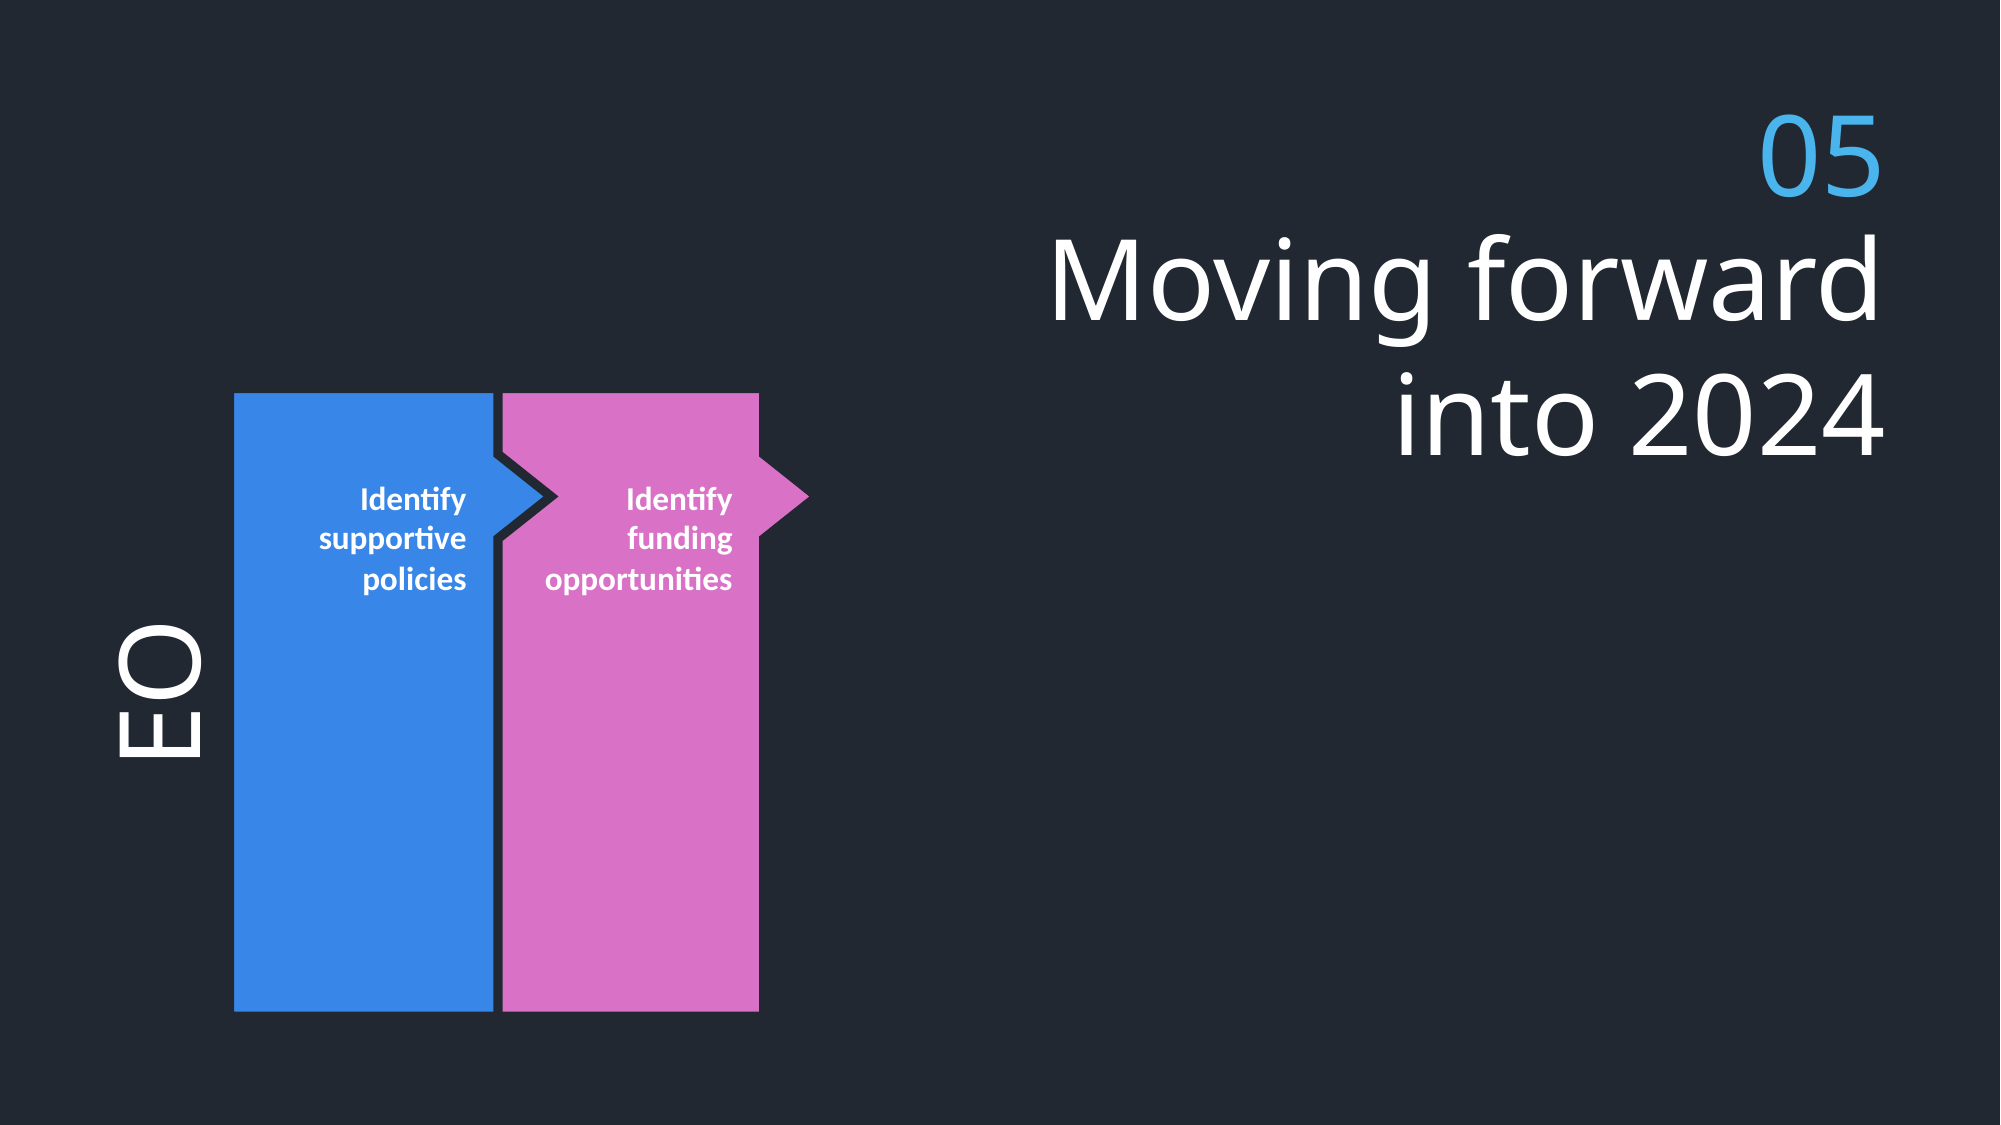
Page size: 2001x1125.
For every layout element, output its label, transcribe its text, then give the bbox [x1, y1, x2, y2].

text_box Identify funding opportunities [551, 469, 748, 604]
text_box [229, 388, 551, 1017]
text_box [503, 387, 819, 1018]
text_box EO [80, 525, 224, 784]
text_box 05 [1117, 76, 1901, 200]
text_box Moving forward into 2024 [803, 200, 1901, 486]
